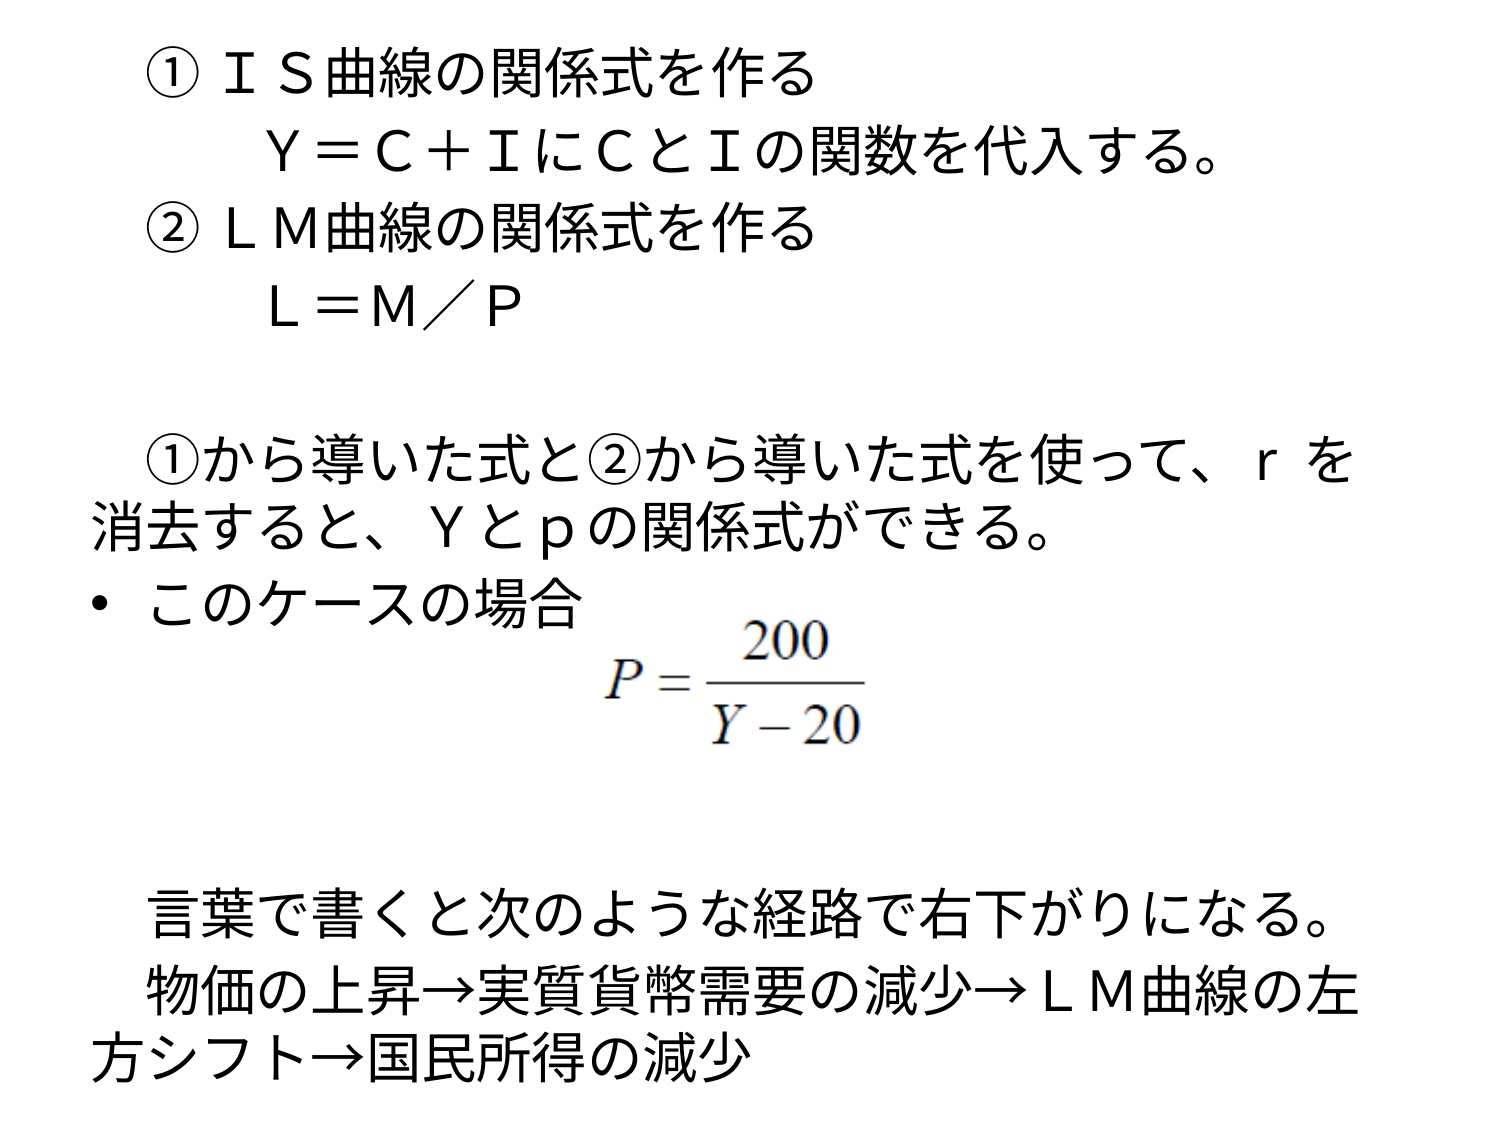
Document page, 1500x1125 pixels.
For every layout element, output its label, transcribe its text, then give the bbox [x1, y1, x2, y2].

picture [572, 610, 916, 769]
list ① ＩＳ曲線の関係式を作る Ｙ＝Ｃ＋ＩにＣとＩの関数を代入する。 ② ＬＭ曲線の関係式を作る Ｌ＝Ｍ／Ｐ ①から導いた式と②から導いた式を使って、r を消去すると、Ｙとｐの関係式ができる。 このケースの場合 言葉で書くと次のような経路で右下がりになる。 物価の上昇→実質貨幣需要の減少→ＬＭ曲線の左方シフト→国民所得の減少 [74, 30, 1426, 1107]
